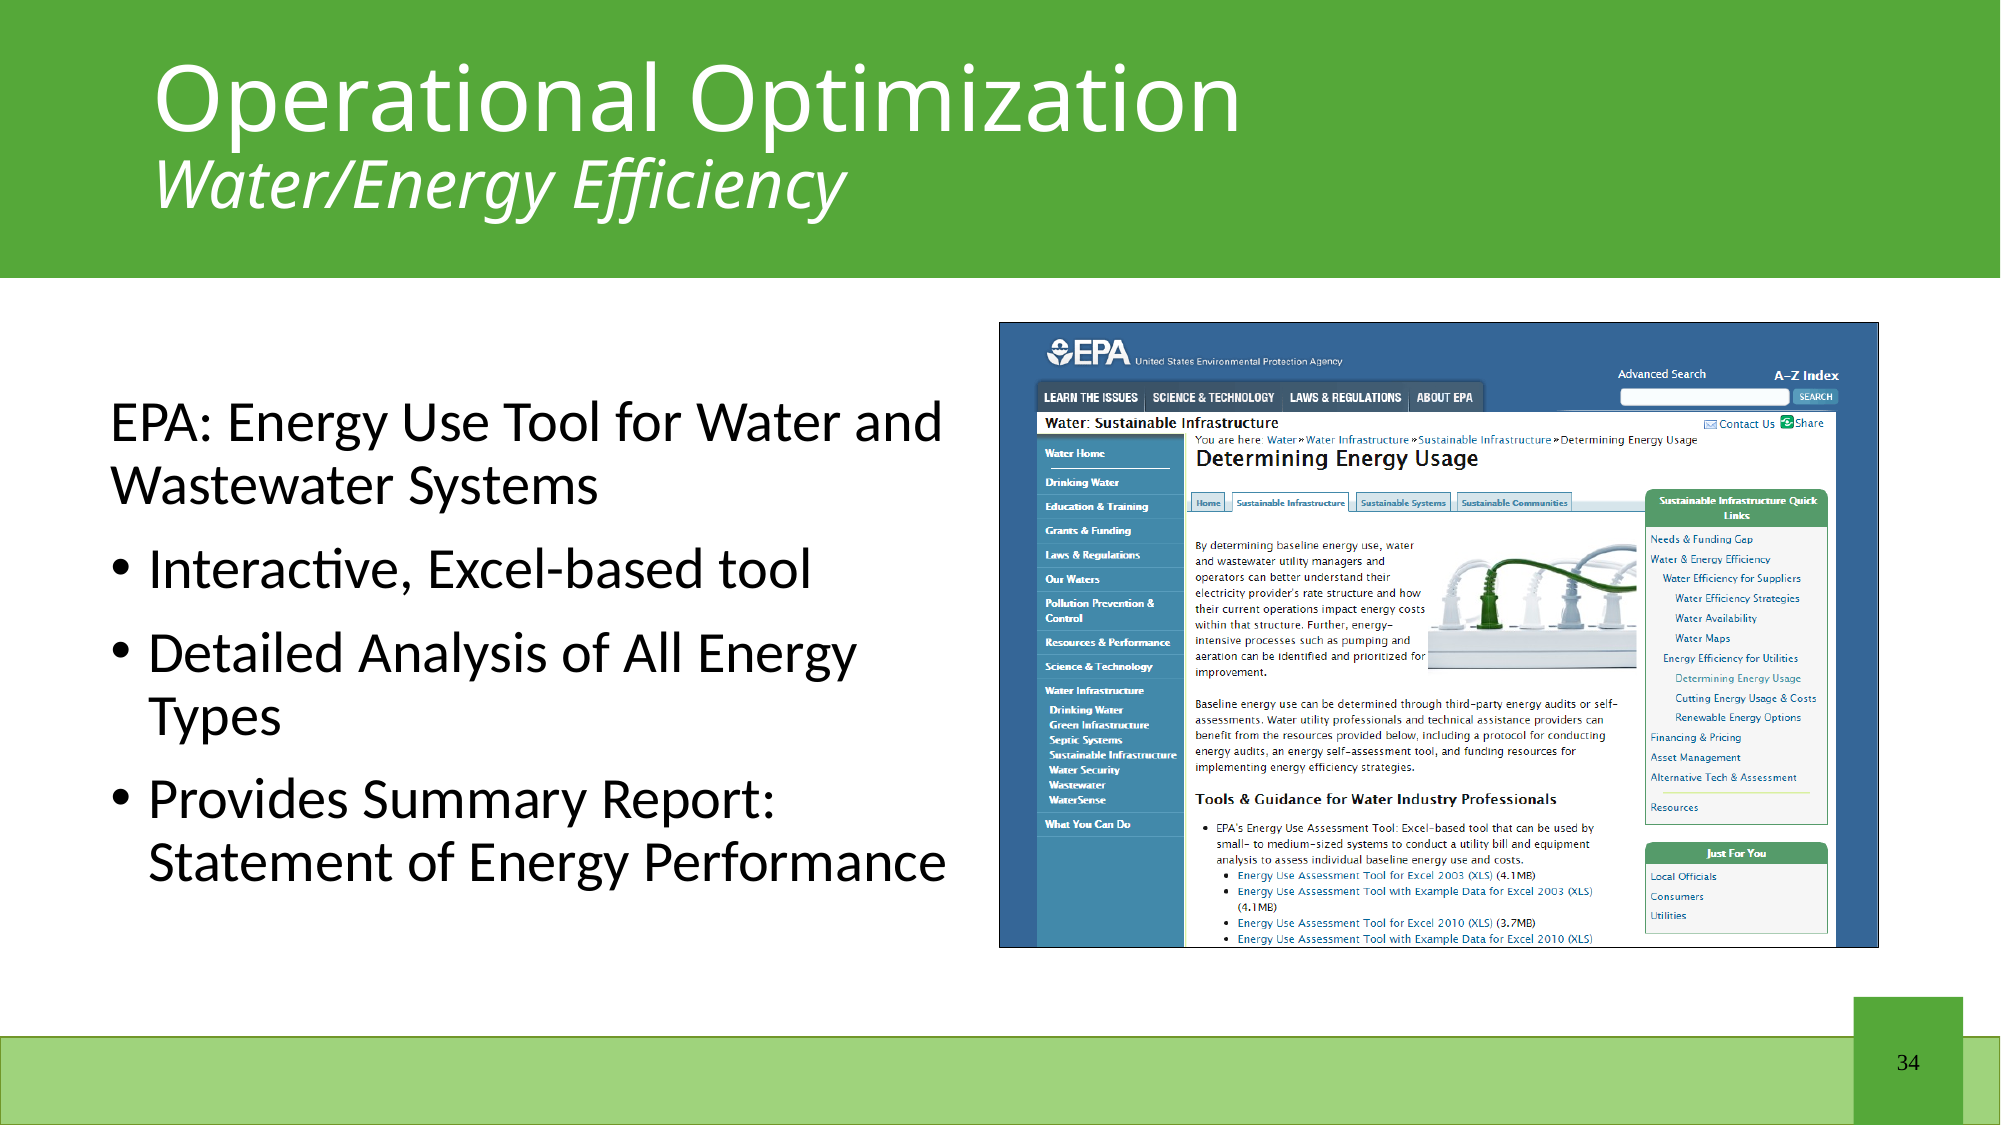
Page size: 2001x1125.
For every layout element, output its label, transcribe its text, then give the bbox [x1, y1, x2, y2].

picture [999, 322, 1878, 948]
title Operational Optimization Water/Energy Efficiency [137, 28, 1863, 247]
list EPA: Energy Use Tool for Water and Wastewater Systems Interactive, Excel-based tool Detailed Analysis of All Energy Types Provides Summary Report: Statement of Energy Performance [95, 383, 964, 1098]
